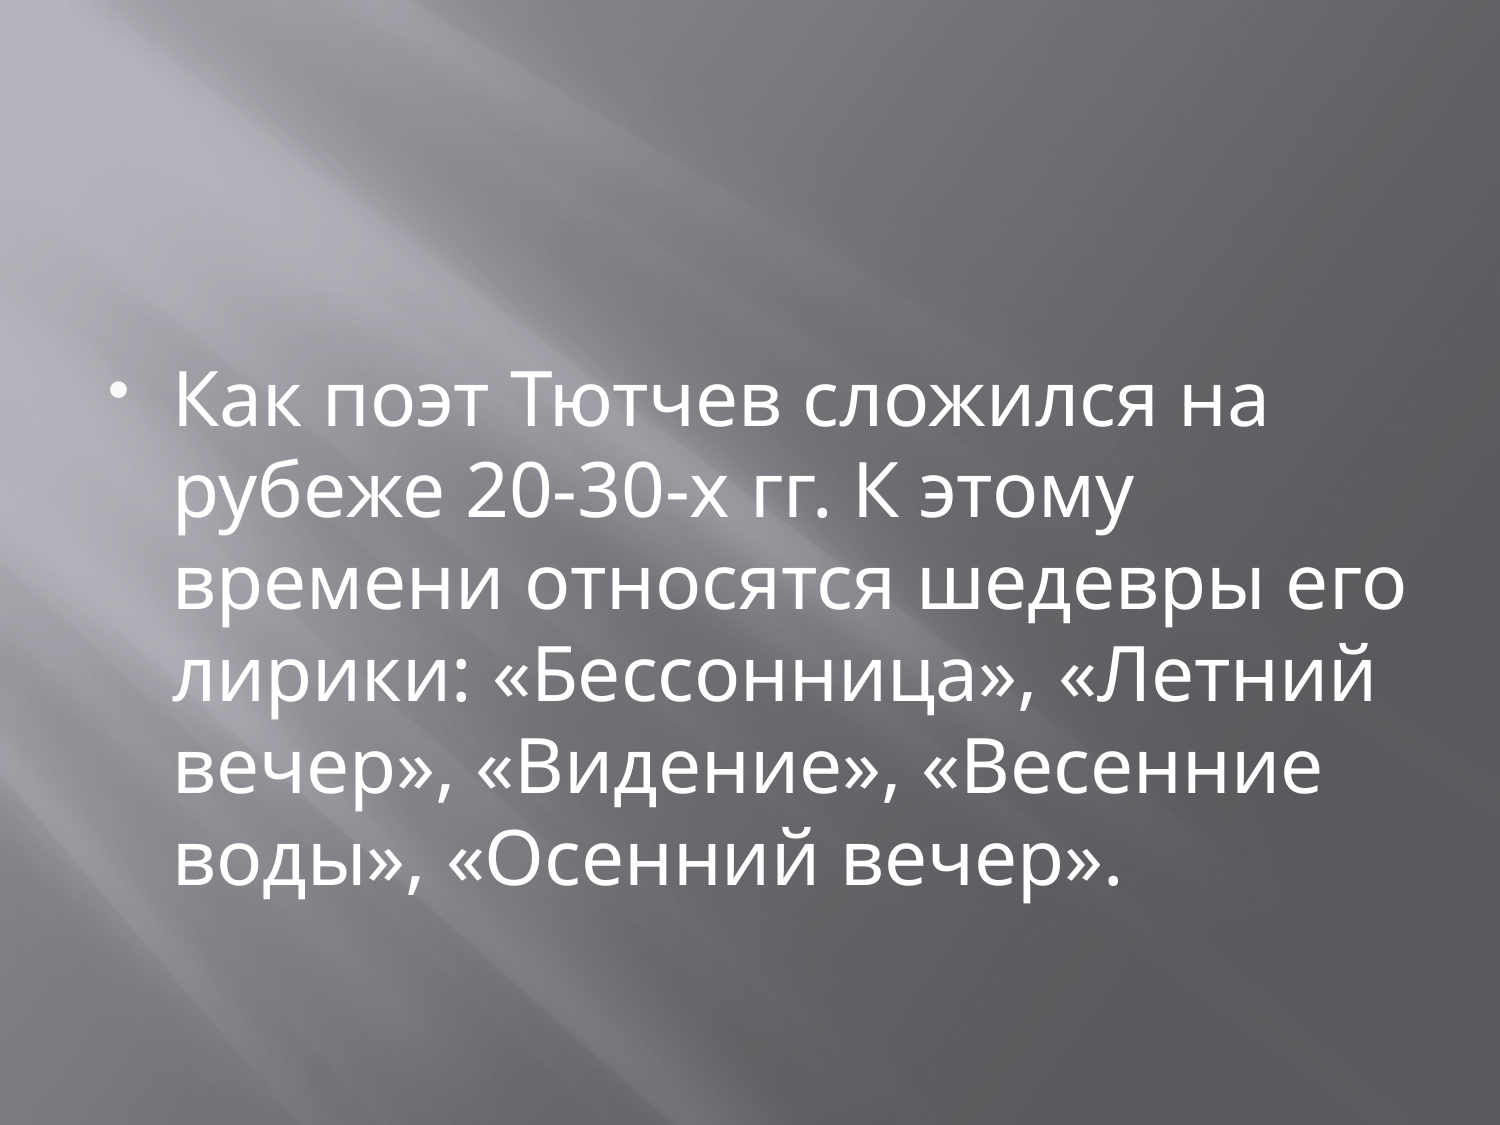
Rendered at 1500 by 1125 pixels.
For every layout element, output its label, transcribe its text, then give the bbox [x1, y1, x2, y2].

list Как поэт Тютчев сложился на рубеже 20-30-х гг. К этому времени относятся шедевры его лирики: «Бессонница», «Летний вечер», «Видение», «Весенние воды», «Осенний вечер». [75, 262, 1425, 1035]
